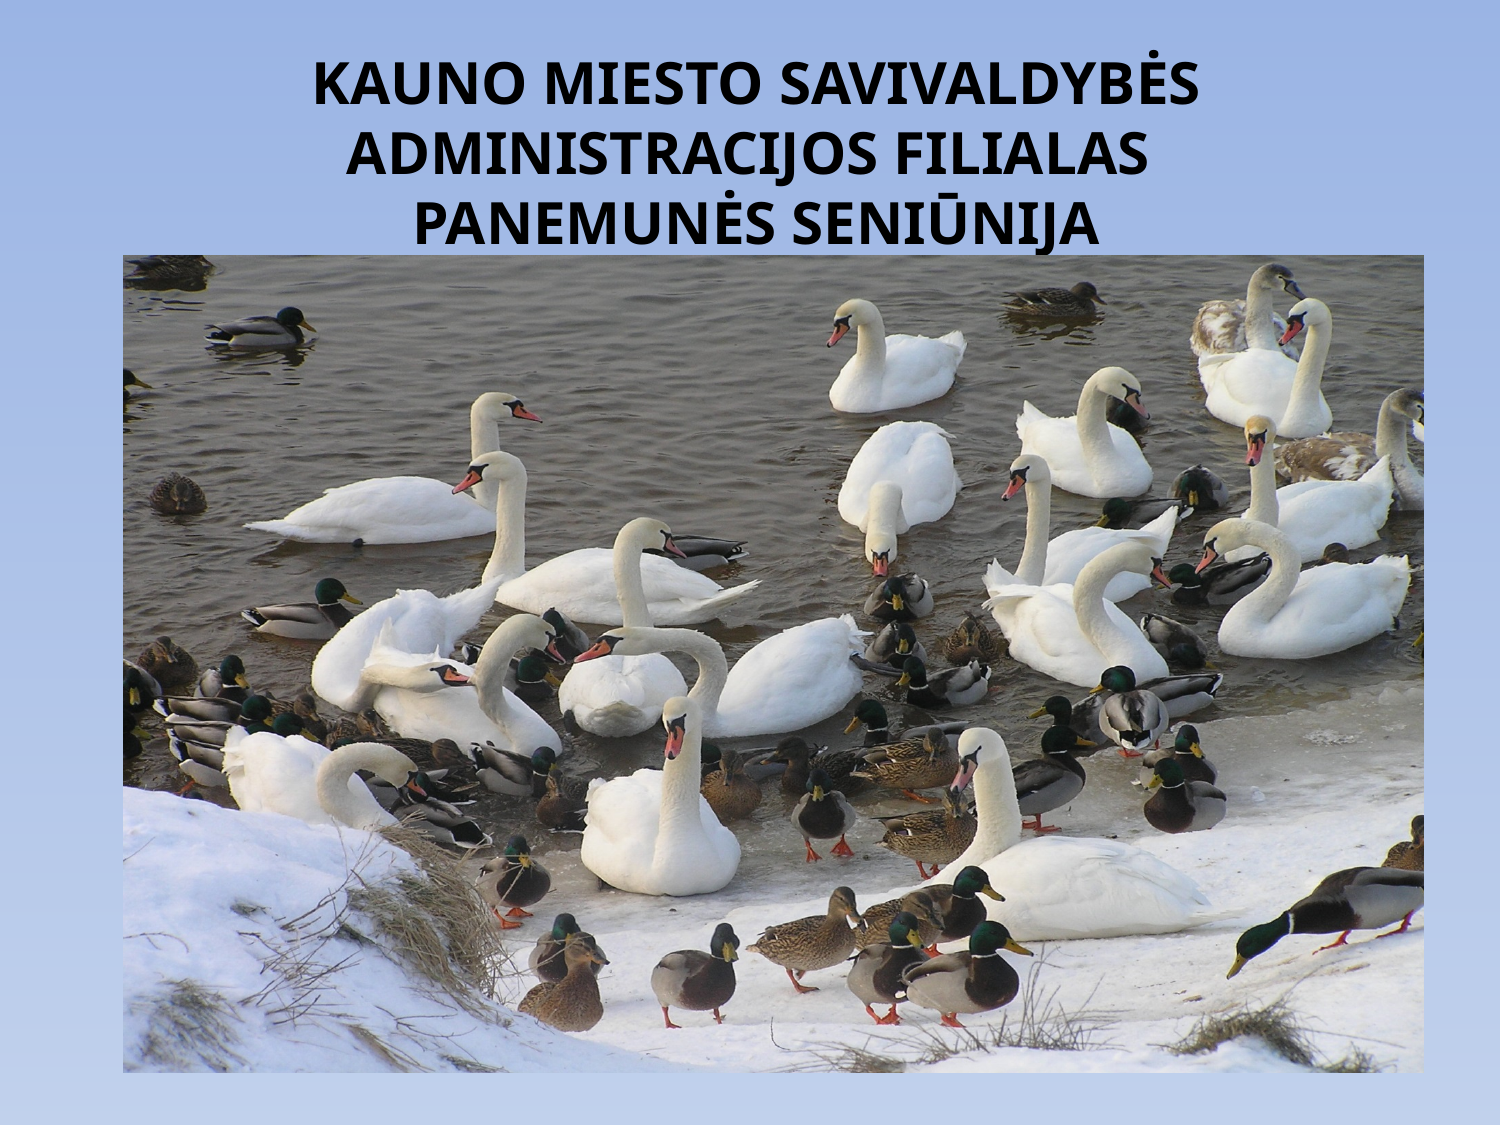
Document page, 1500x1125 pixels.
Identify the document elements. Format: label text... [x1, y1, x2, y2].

picture [123, 255, 1424, 1073]
title KAUNO MIESTO SAVIVALDYBĖS ADMINISTRACIJOS FILIALAS PANEMUNĖS SENIŪNIJA [41, 19, 1471, 284]
